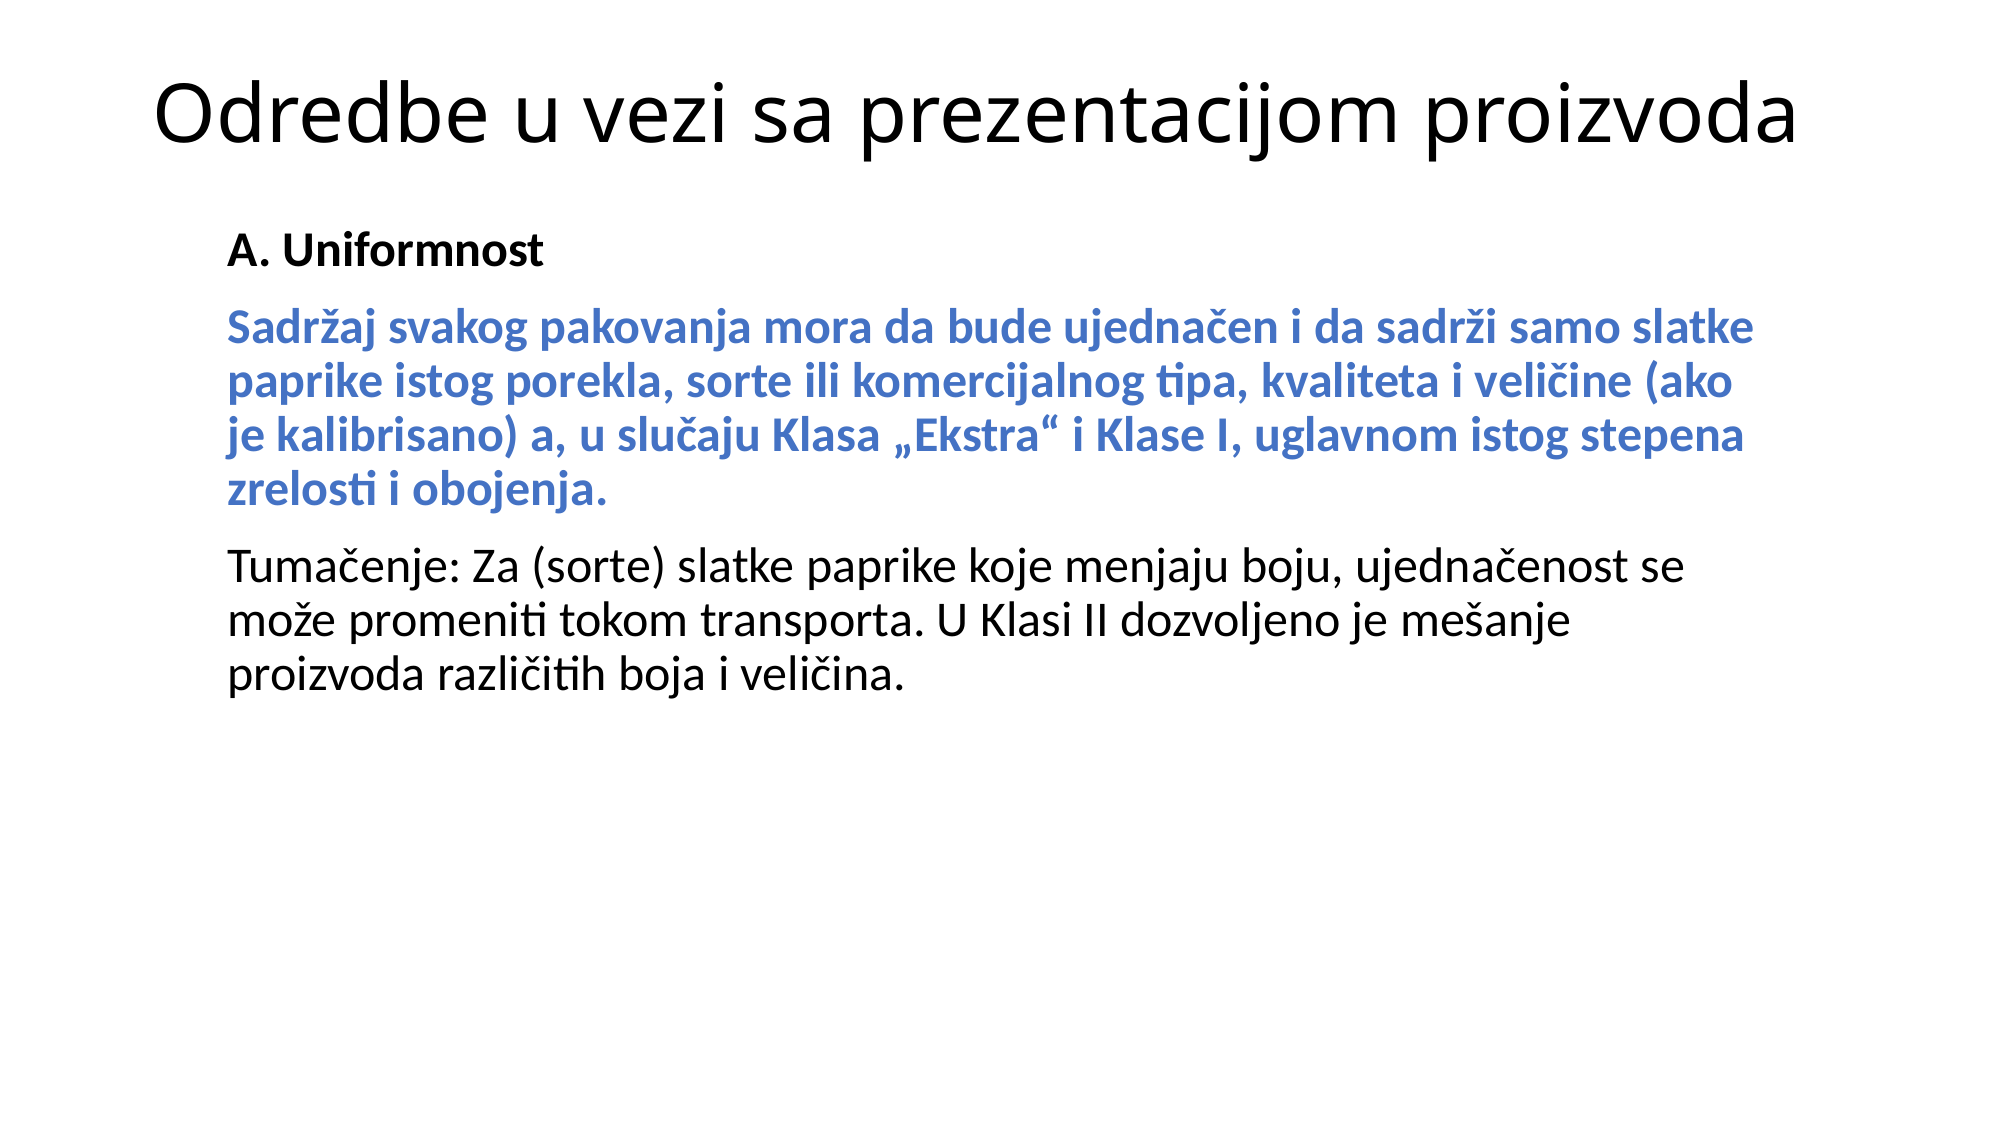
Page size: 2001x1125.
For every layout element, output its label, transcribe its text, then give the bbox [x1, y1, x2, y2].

list A. Uniformnost Sadržaj svakog pakovanja mora da bude ujednačen i da sadrži samo slatke paprike istog porekla, sorte ili komercijalnog tipa, kvaliteta i veličine (ako je kalibrisano) a, u slučaju Klasa „Ekstra“ i Klase I, uglavnom istog stepena zrelosti i obojenja. Tumačenje: Za (sorte) slatke paprike koje menjaju boju, ujednačenost se može promeniti tokom transporta. U Klasi II dozvoljeno je mešanje proizvoda različitih boja i veličina. [137, 215, 1792, 1030]
title Odredbe u vezi sa prezentacijom proizvoda [137, 60, 1863, 172]
